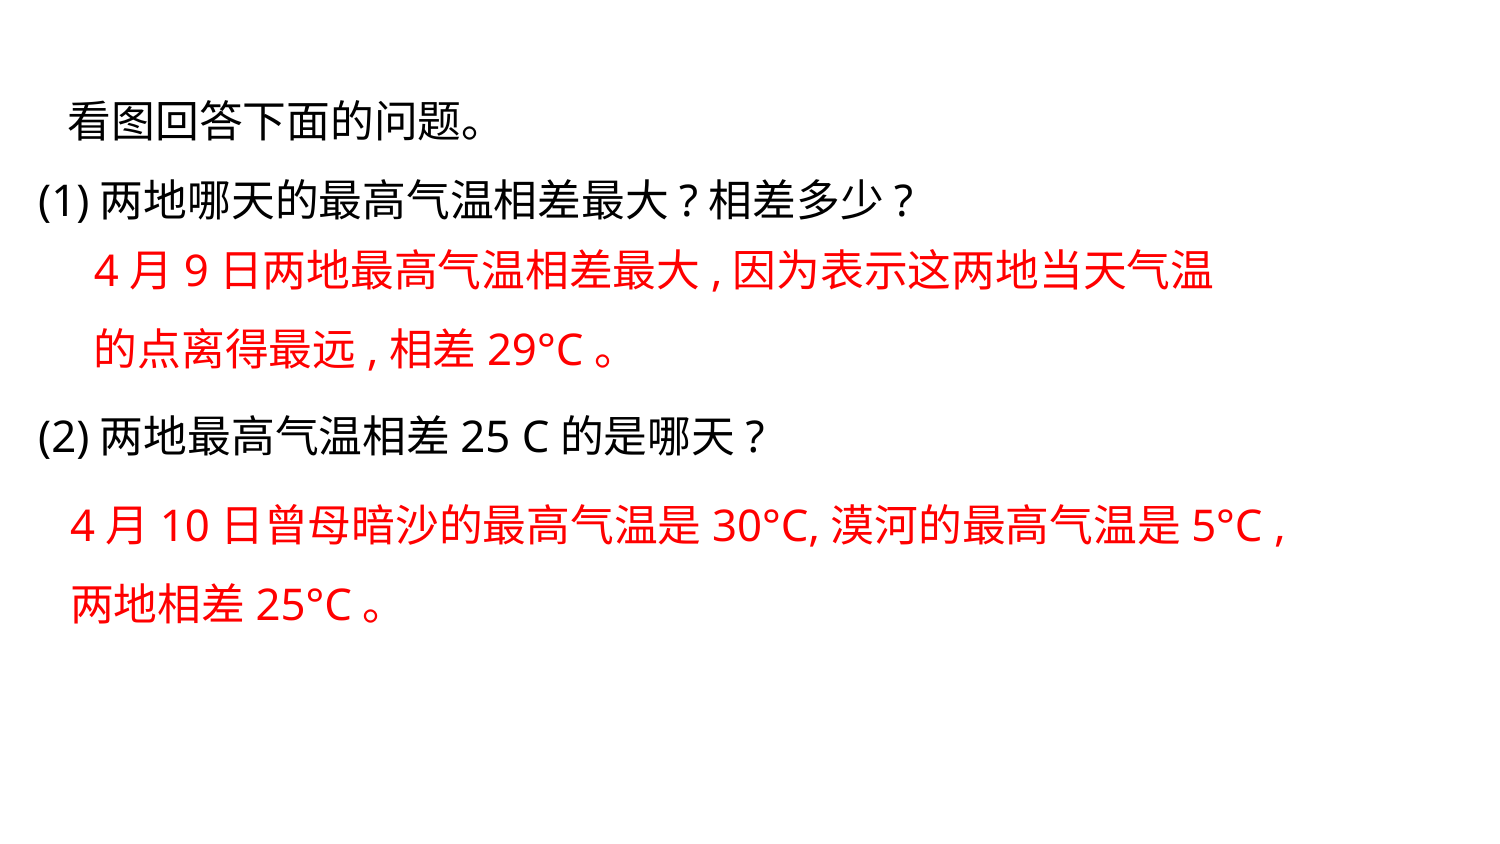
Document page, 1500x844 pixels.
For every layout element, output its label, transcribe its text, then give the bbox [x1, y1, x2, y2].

text_box 看图回答下面的问题。 (1)两地哪天的最高气温相差最大?相差多少? (2)两地最高气温相差25 C的是哪天? [26, 62, 1433, 625]
text_box 4月9日两地最高气温相差最大,因为表示这两地当天气温的点离得最远,相差29°C。 [82, 210, 1252, 380]
text_box 4月10日曾母暗沙的最高气温是30°C,漠河的最高气温是5°C ,两地相差25°C。 [58, 466, 1307, 635]
